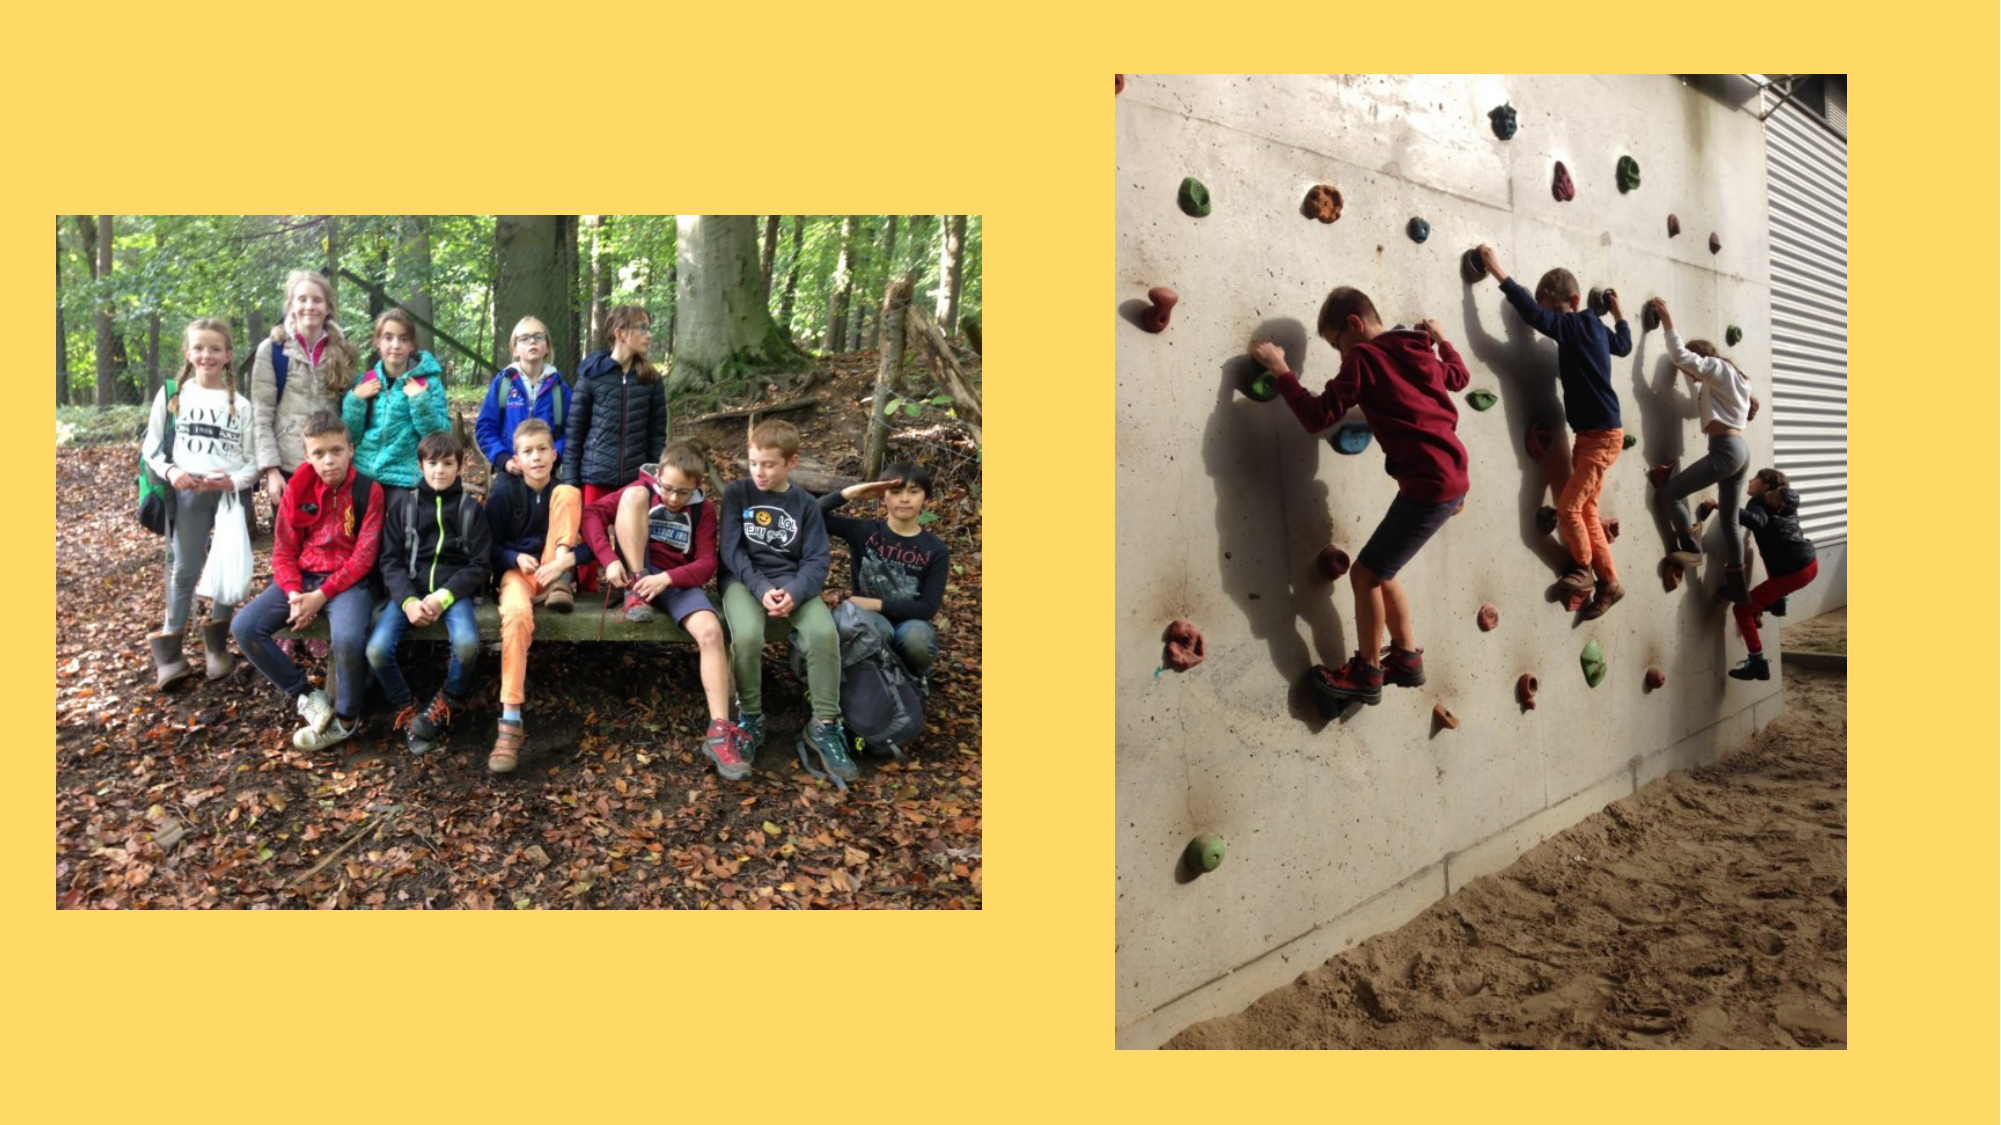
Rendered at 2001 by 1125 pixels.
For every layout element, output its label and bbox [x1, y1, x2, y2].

picture [56, 215, 982, 910]
picture [1115, 74, 1847, 1050]
